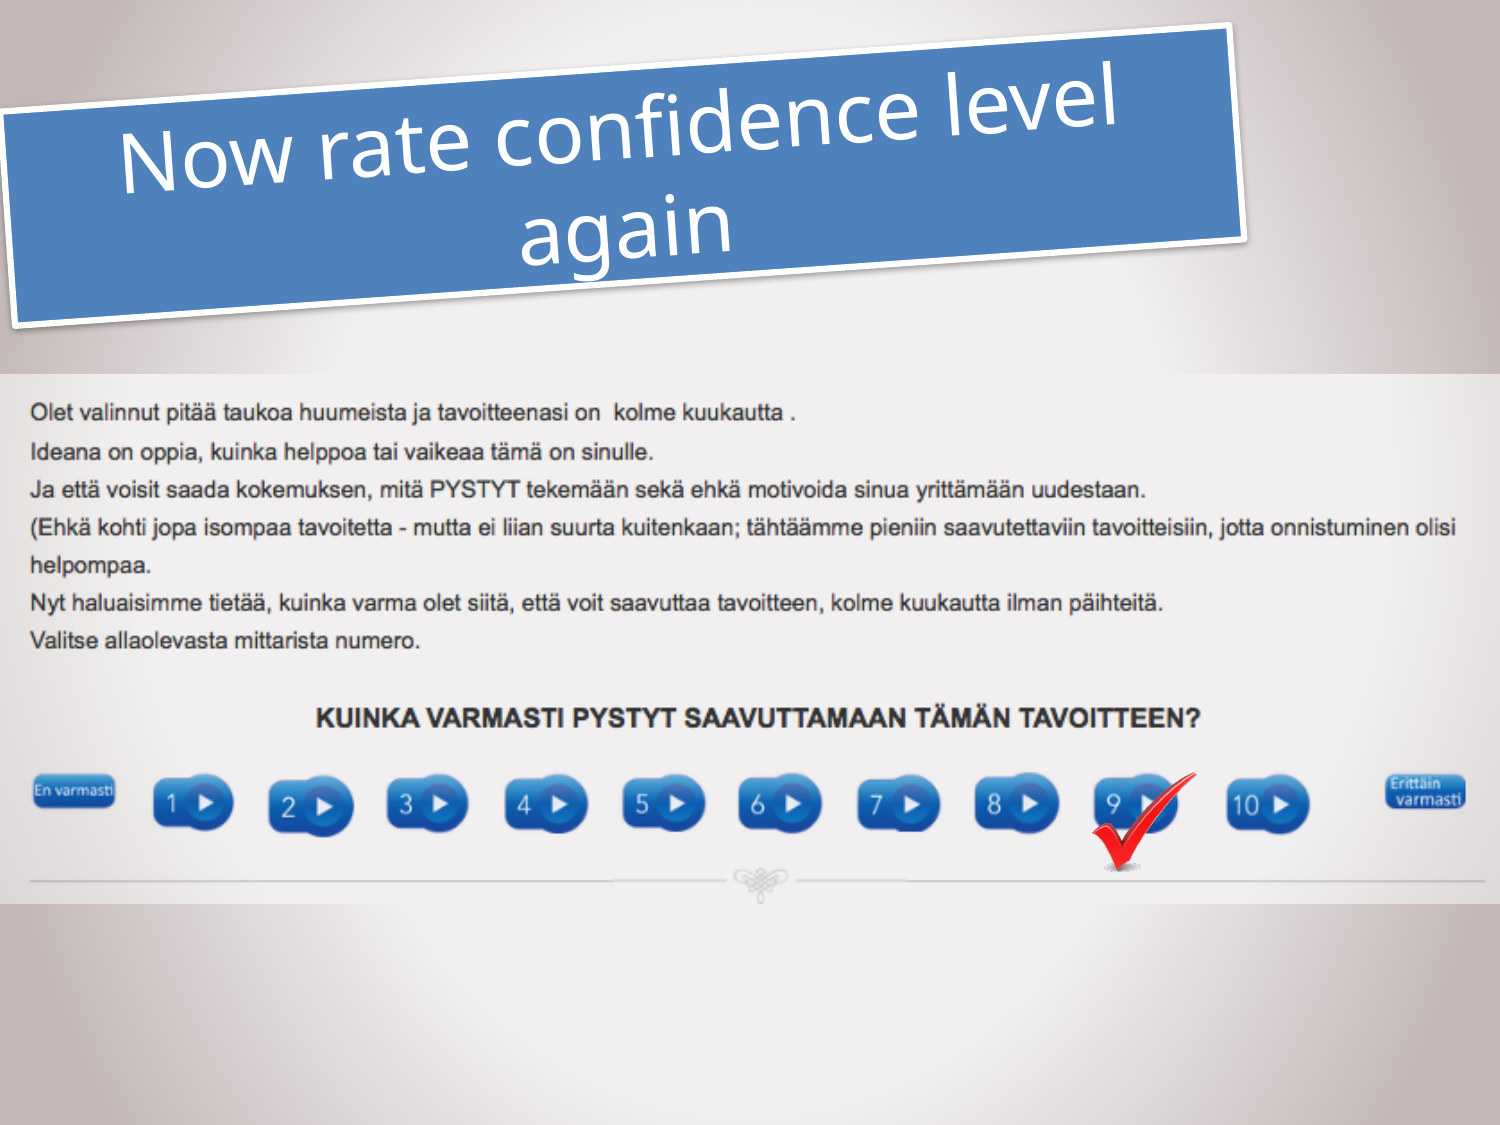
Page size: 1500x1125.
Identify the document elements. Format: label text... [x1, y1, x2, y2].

picture [0, 0, 1500, 1125]
text_box Now rate confidence level again [0, 21, 1248, 329]
